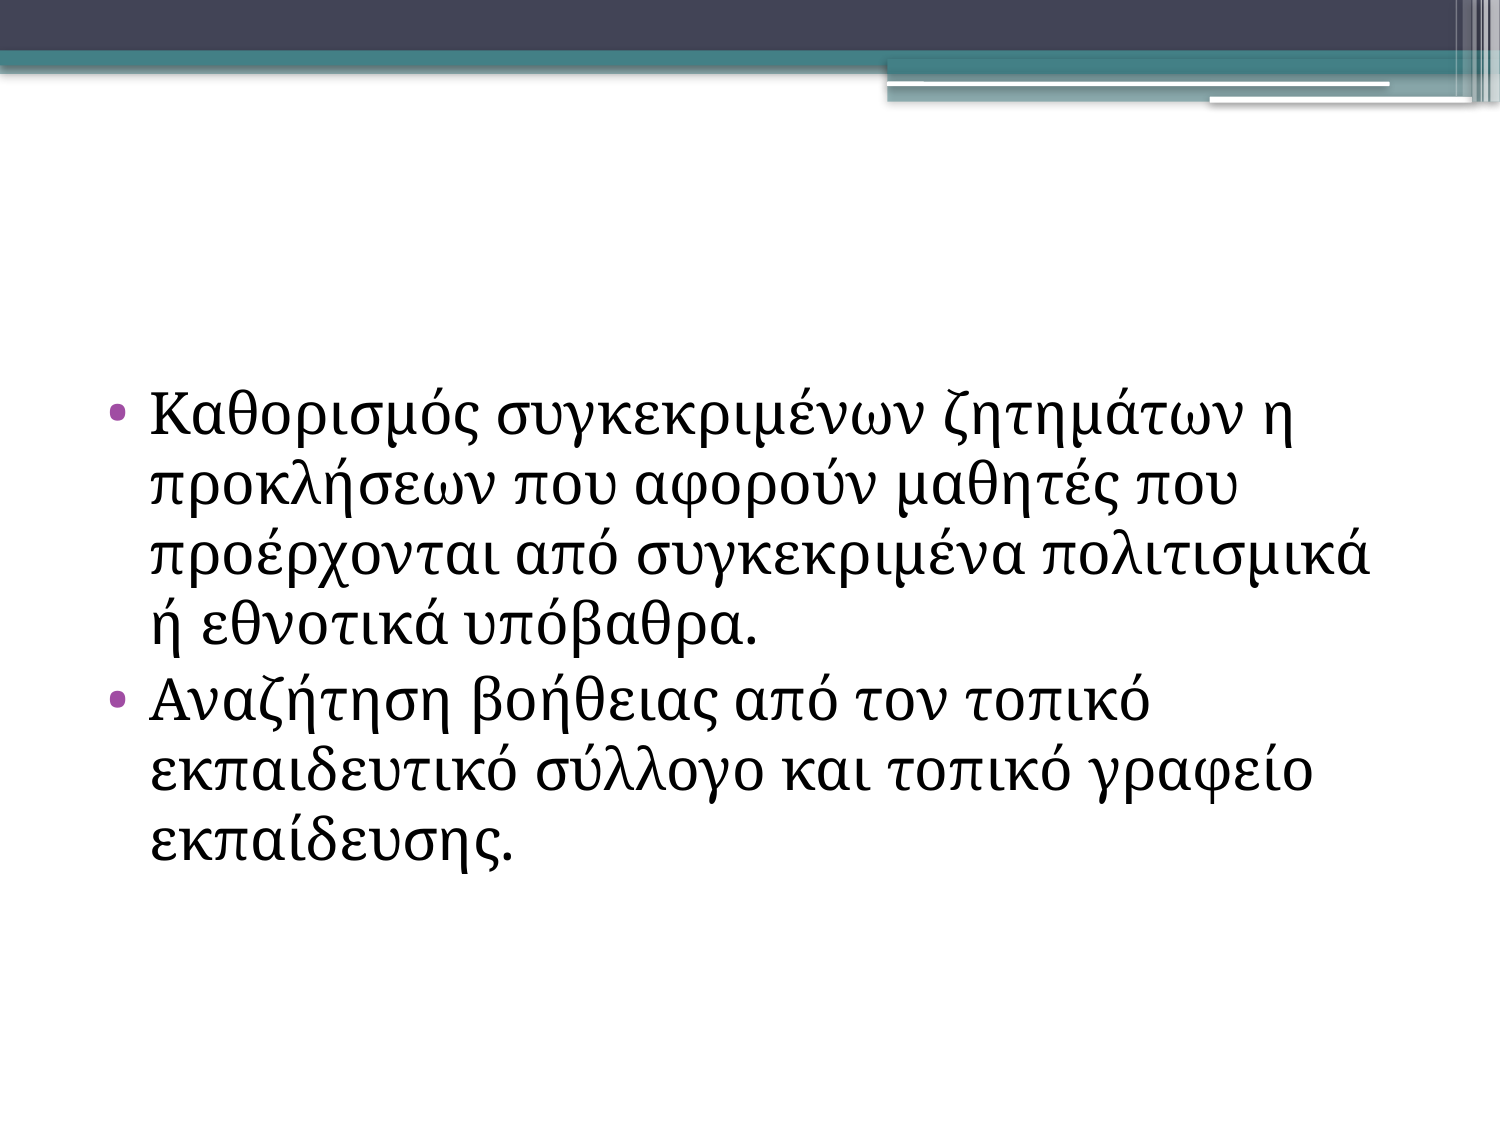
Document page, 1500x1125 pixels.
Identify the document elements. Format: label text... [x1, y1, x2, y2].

list Καθορισμός συγκεκριμένων ζητημάτων η προκλήσεων που αφορούν μαθητές που προέρχονται από συγκεκριμένα πολιτισμικά ή εθνοτικά υπόβαθρα. Αναζήτηση βοήθειας από τον τοπικό εκπαιδευτικό σύλλογο και τοπικό γραφείο εκπαίδευσης. [75, 368, 1425, 1079]
